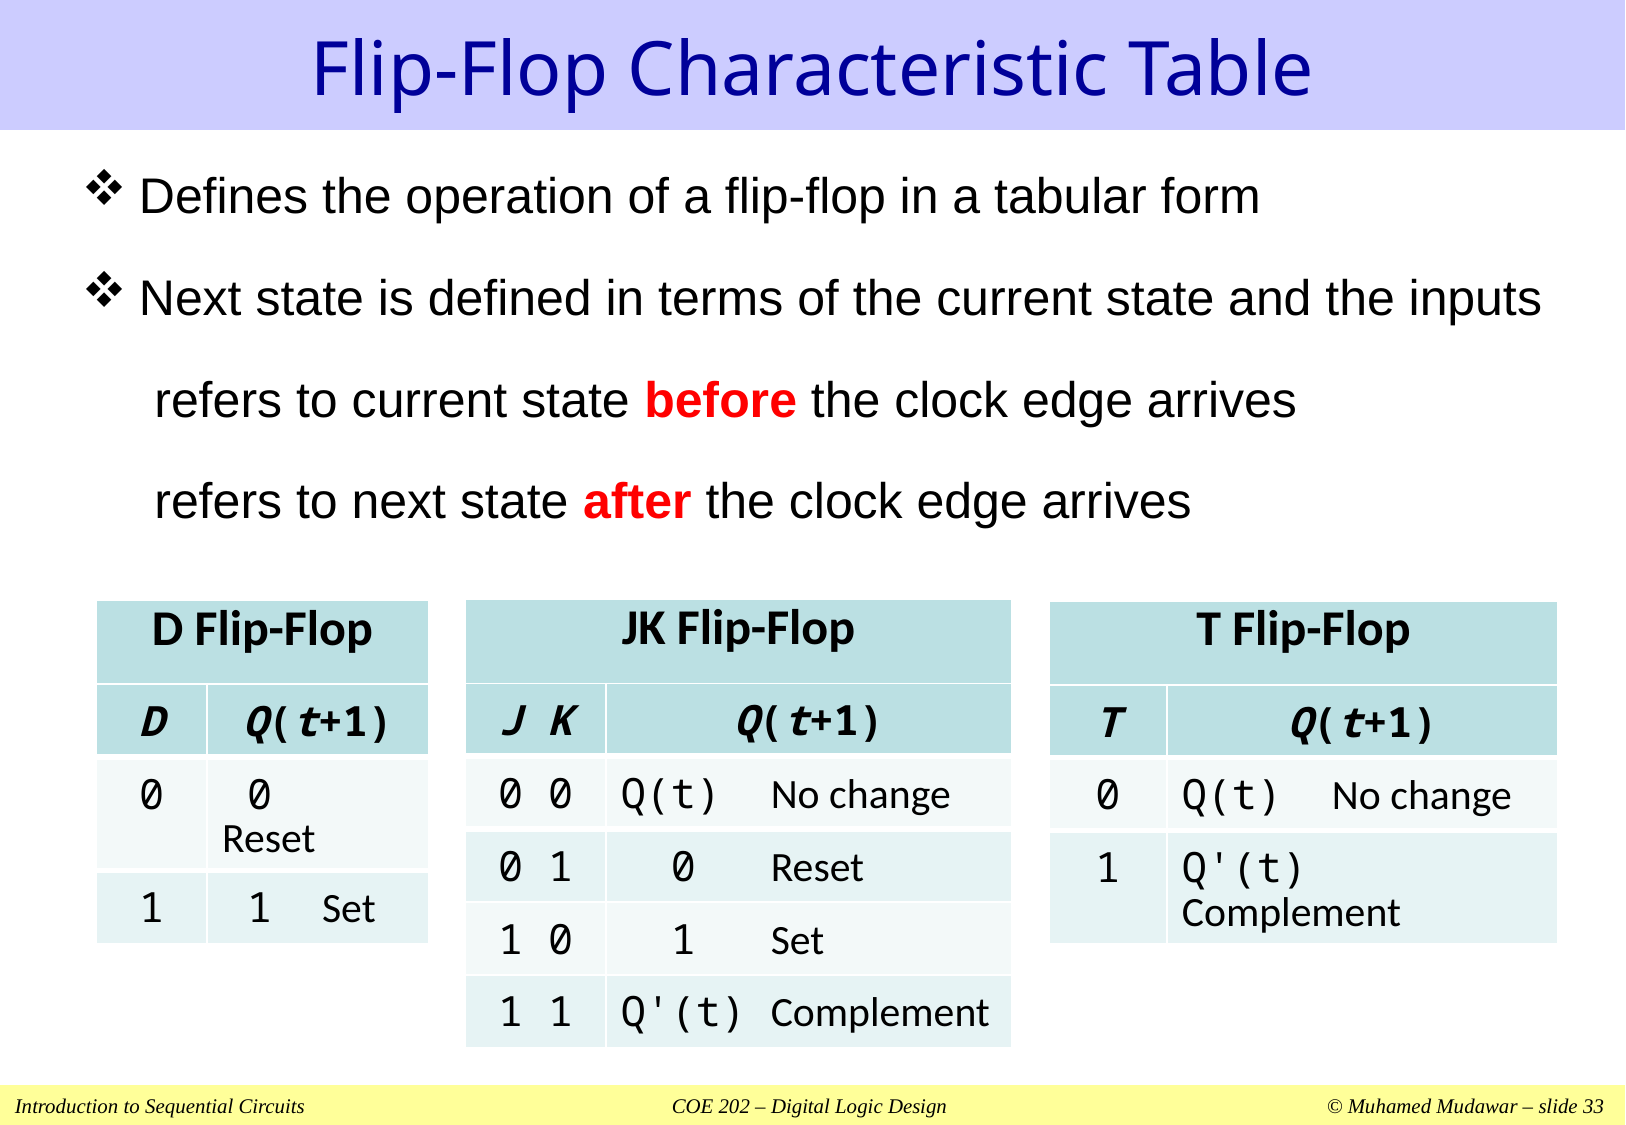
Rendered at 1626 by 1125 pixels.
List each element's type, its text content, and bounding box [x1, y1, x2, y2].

table_cell 1 1 [466, 976, 605, 1047]
table_cell 1 Set [208, 873, 428, 943]
table_cell Q(t) No change [1168, 760, 1557, 828]
table_cell Q(t+1) [208, 685, 428, 754]
table_cell T [1050, 686, 1166, 755]
table_cell 0 Reset [208, 760, 428, 868]
table_cell 0 [97, 760, 206, 868]
table_header T Flip-Flop [1050, 602, 1557, 684]
table_cell D [97, 685, 206, 754]
table_cell 1 0 [466, 903, 605, 974]
table_header JK Flip-Flop [466, 600, 1011, 683]
table_cell Q'(t) Complement [607, 976, 1011, 1047]
table_cell 0 0 [466, 759, 605, 826]
table_cell Q(t+1) [607, 684, 1011, 753]
table_cell 1 [97, 873, 206, 943]
table_cell Q(t) No change [607, 759, 1011, 826]
table_cell 1 Set [607, 903, 1011, 974]
table_cell Q'(t) Complement [1168, 833, 1557, 943]
title Flip-Flop Characteristic Table [0, 0, 1625, 130]
table_cell 0 1 [466, 832, 605, 901]
table_cell 1 [1050, 833, 1166, 943]
table_header D Flip-Flop [97, 601, 428, 683]
table_cell 0 Reset [607, 832, 1011, 901]
table_cell 0 [1050, 760, 1166, 828]
table_cell Q(t+1) [1168, 686, 1557, 755]
table_cell J K [466, 684, 605, 753]
